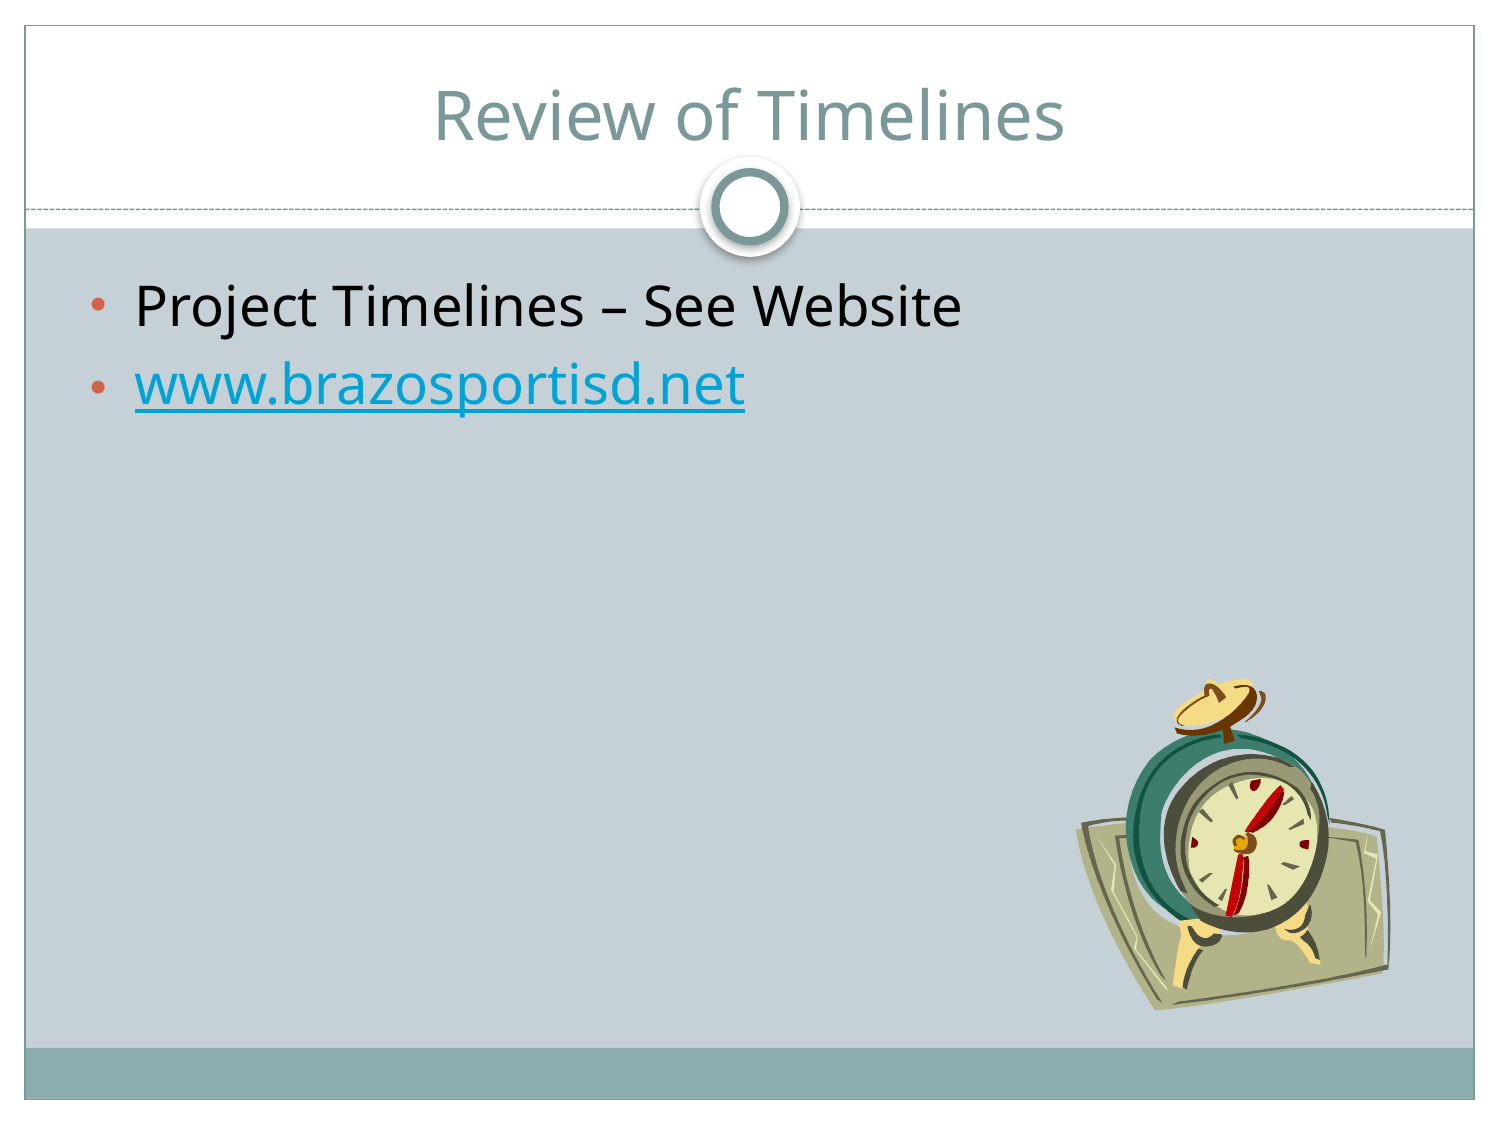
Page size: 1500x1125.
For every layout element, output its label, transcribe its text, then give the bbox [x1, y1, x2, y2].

list Project Timelines – See Website www.brazosportisd.net [75, 262, 1425, 963]
title Review of Timelines [49, 37, 1450, 162]
picture [1074, 674, 1396, 1016]
